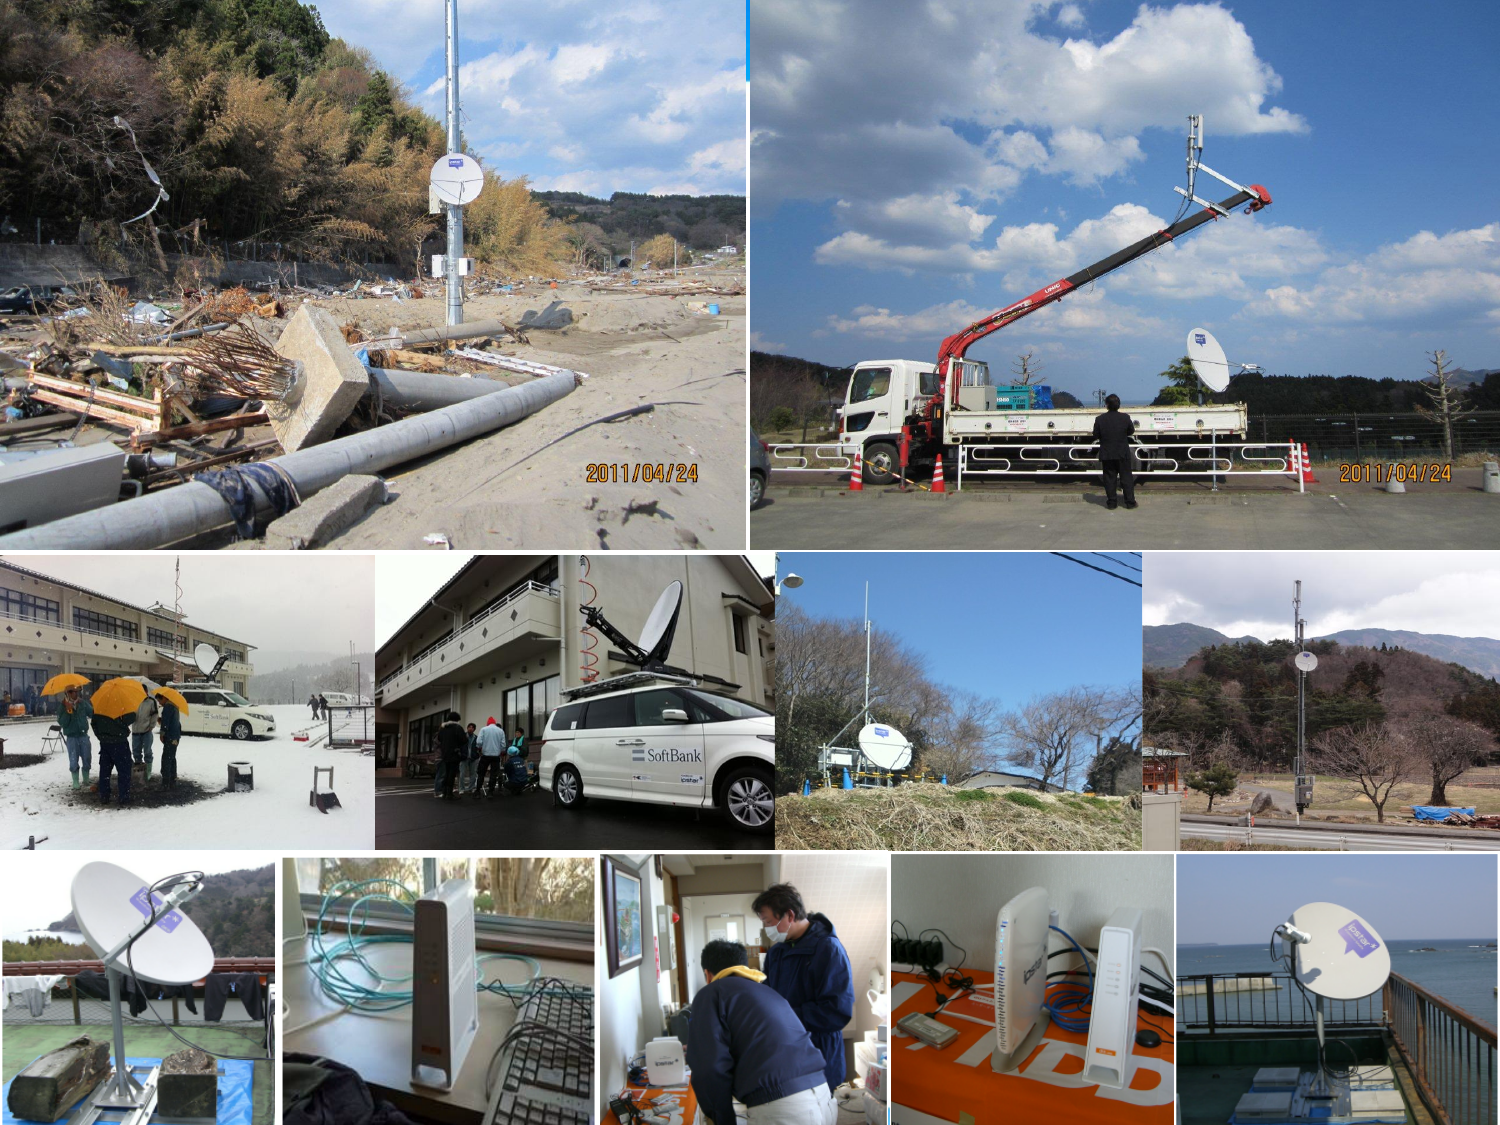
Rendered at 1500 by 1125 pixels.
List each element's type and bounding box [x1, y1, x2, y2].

text_box [0, 0, 1500, 1125]
